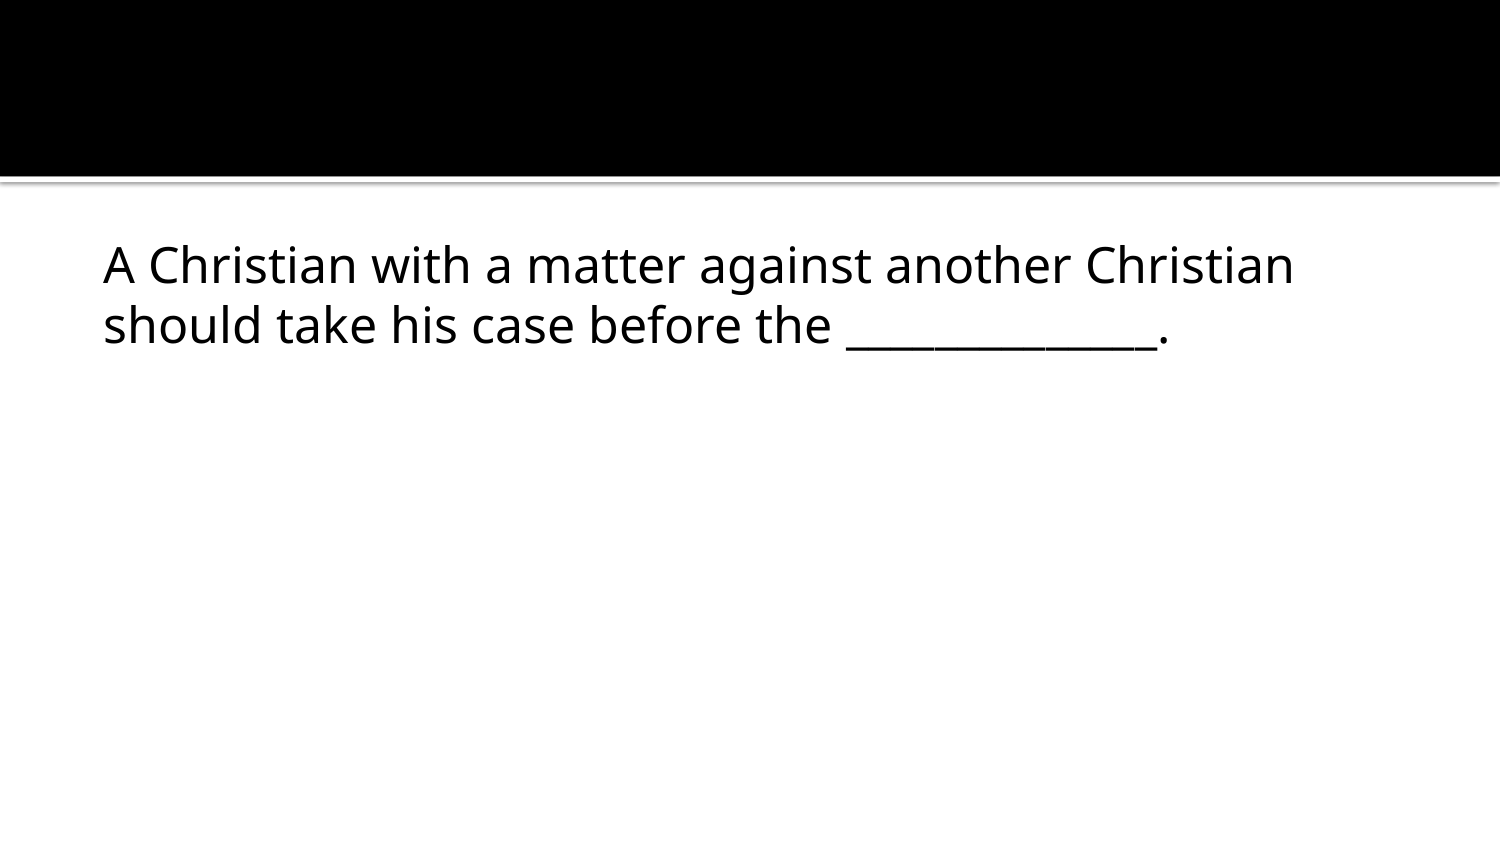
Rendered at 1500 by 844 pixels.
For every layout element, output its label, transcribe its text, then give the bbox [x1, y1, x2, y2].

list A Christian with a matter against another Christian should take his case before the ______________. [75, 218, 1425, 788]
